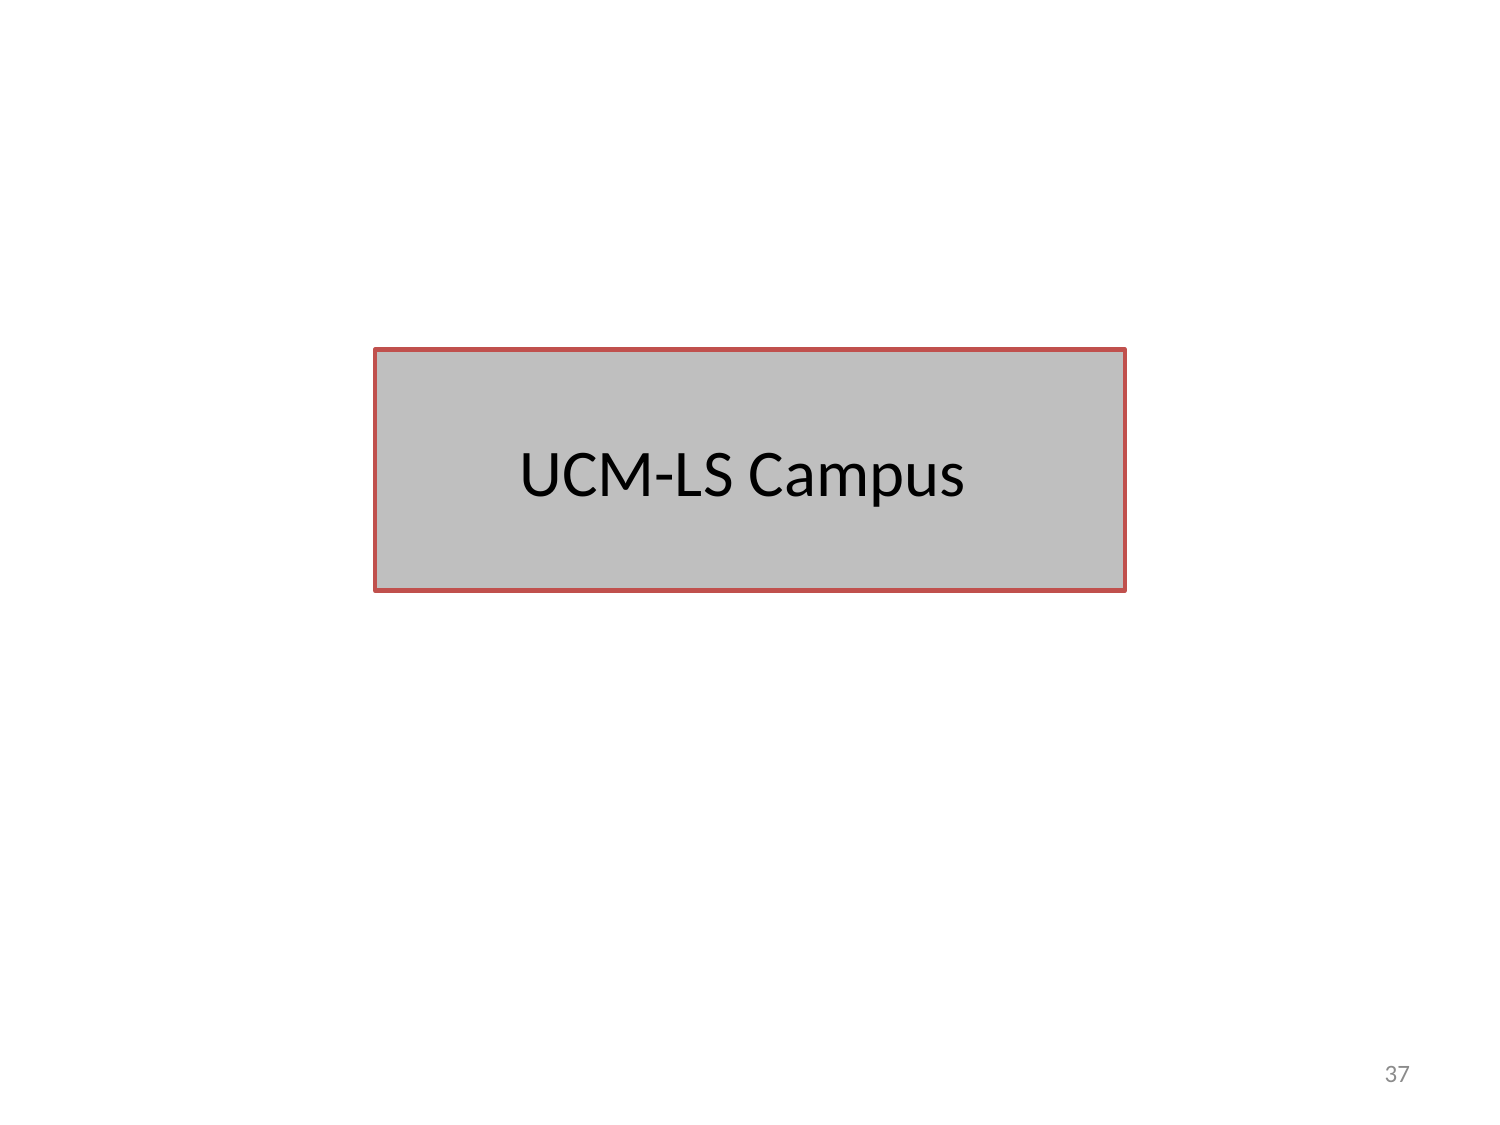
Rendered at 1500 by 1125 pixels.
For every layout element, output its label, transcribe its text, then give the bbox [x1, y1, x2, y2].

title UCM-LS Campus [373, 347, 1127, 593]
slide_number 37 [1074, 1042, 1425, 1103]
